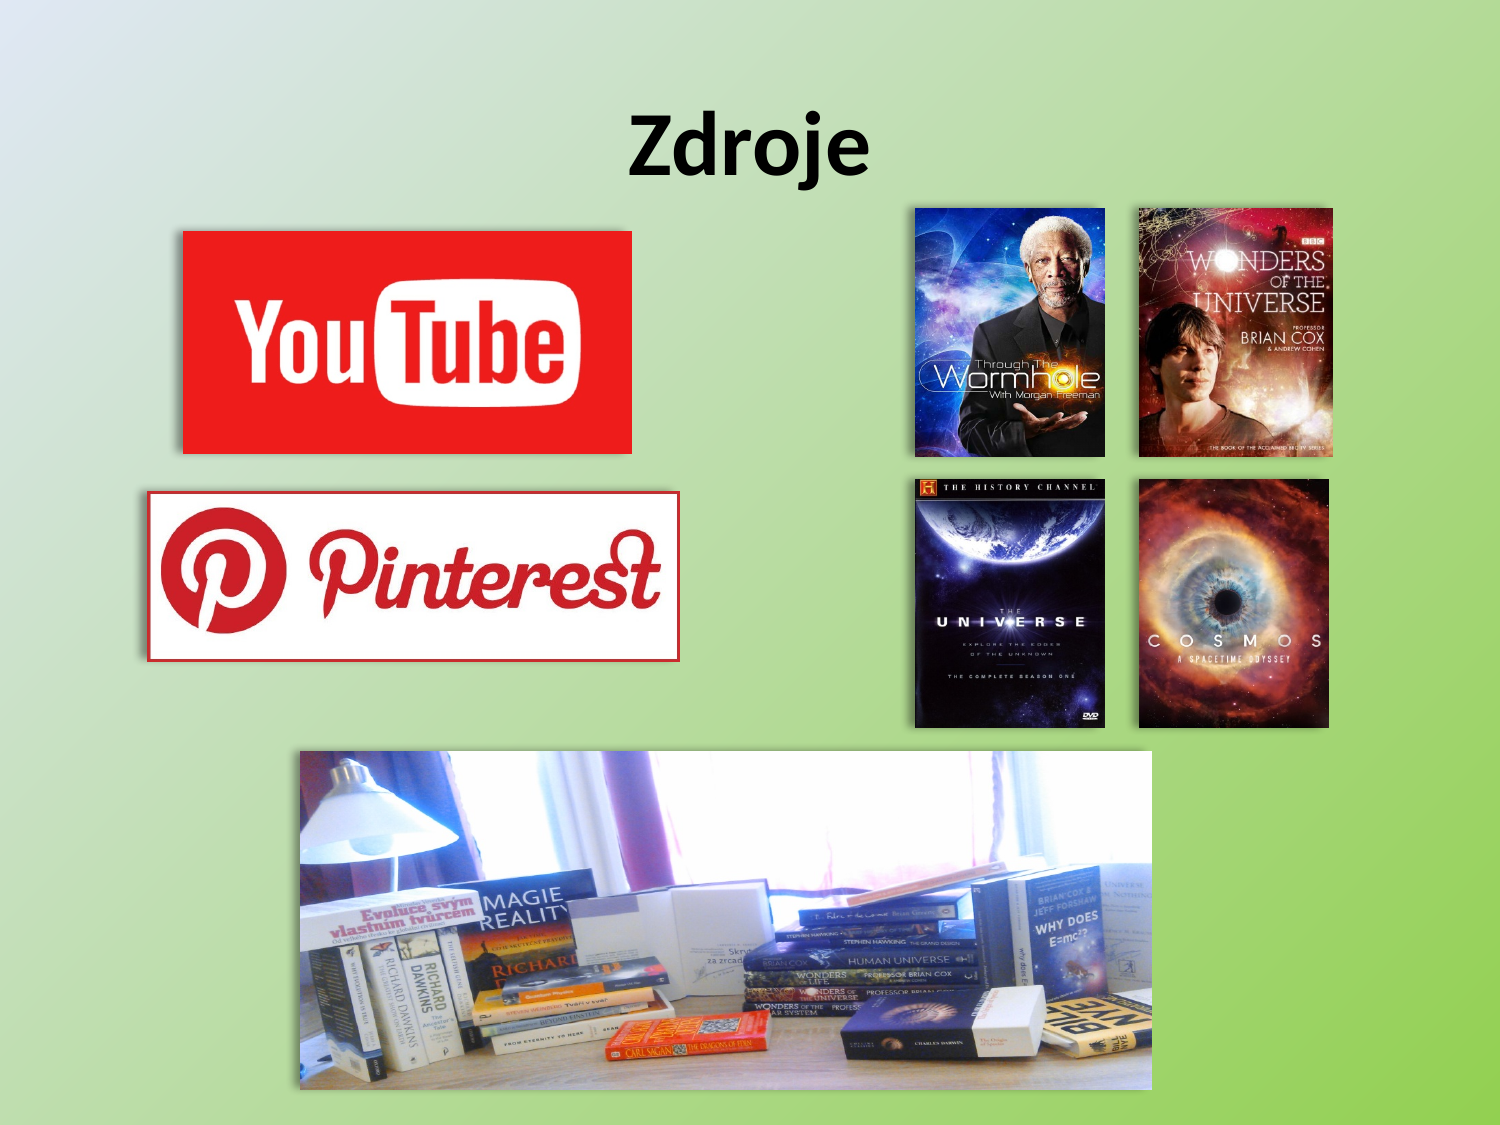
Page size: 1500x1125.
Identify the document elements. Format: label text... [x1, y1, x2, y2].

picture [300, 751, 1152, 1090]
picture [1139, 479, 1329, 729]
picture [915, 479, 1105, 729]
picture [915, 207, 1105, 457]
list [182, 231, 633, 455]
picture [147, 491, 680, 662]
title Zdroje [75, 45, 1425, 233]
picture [1139, 207, 1333, 457]
